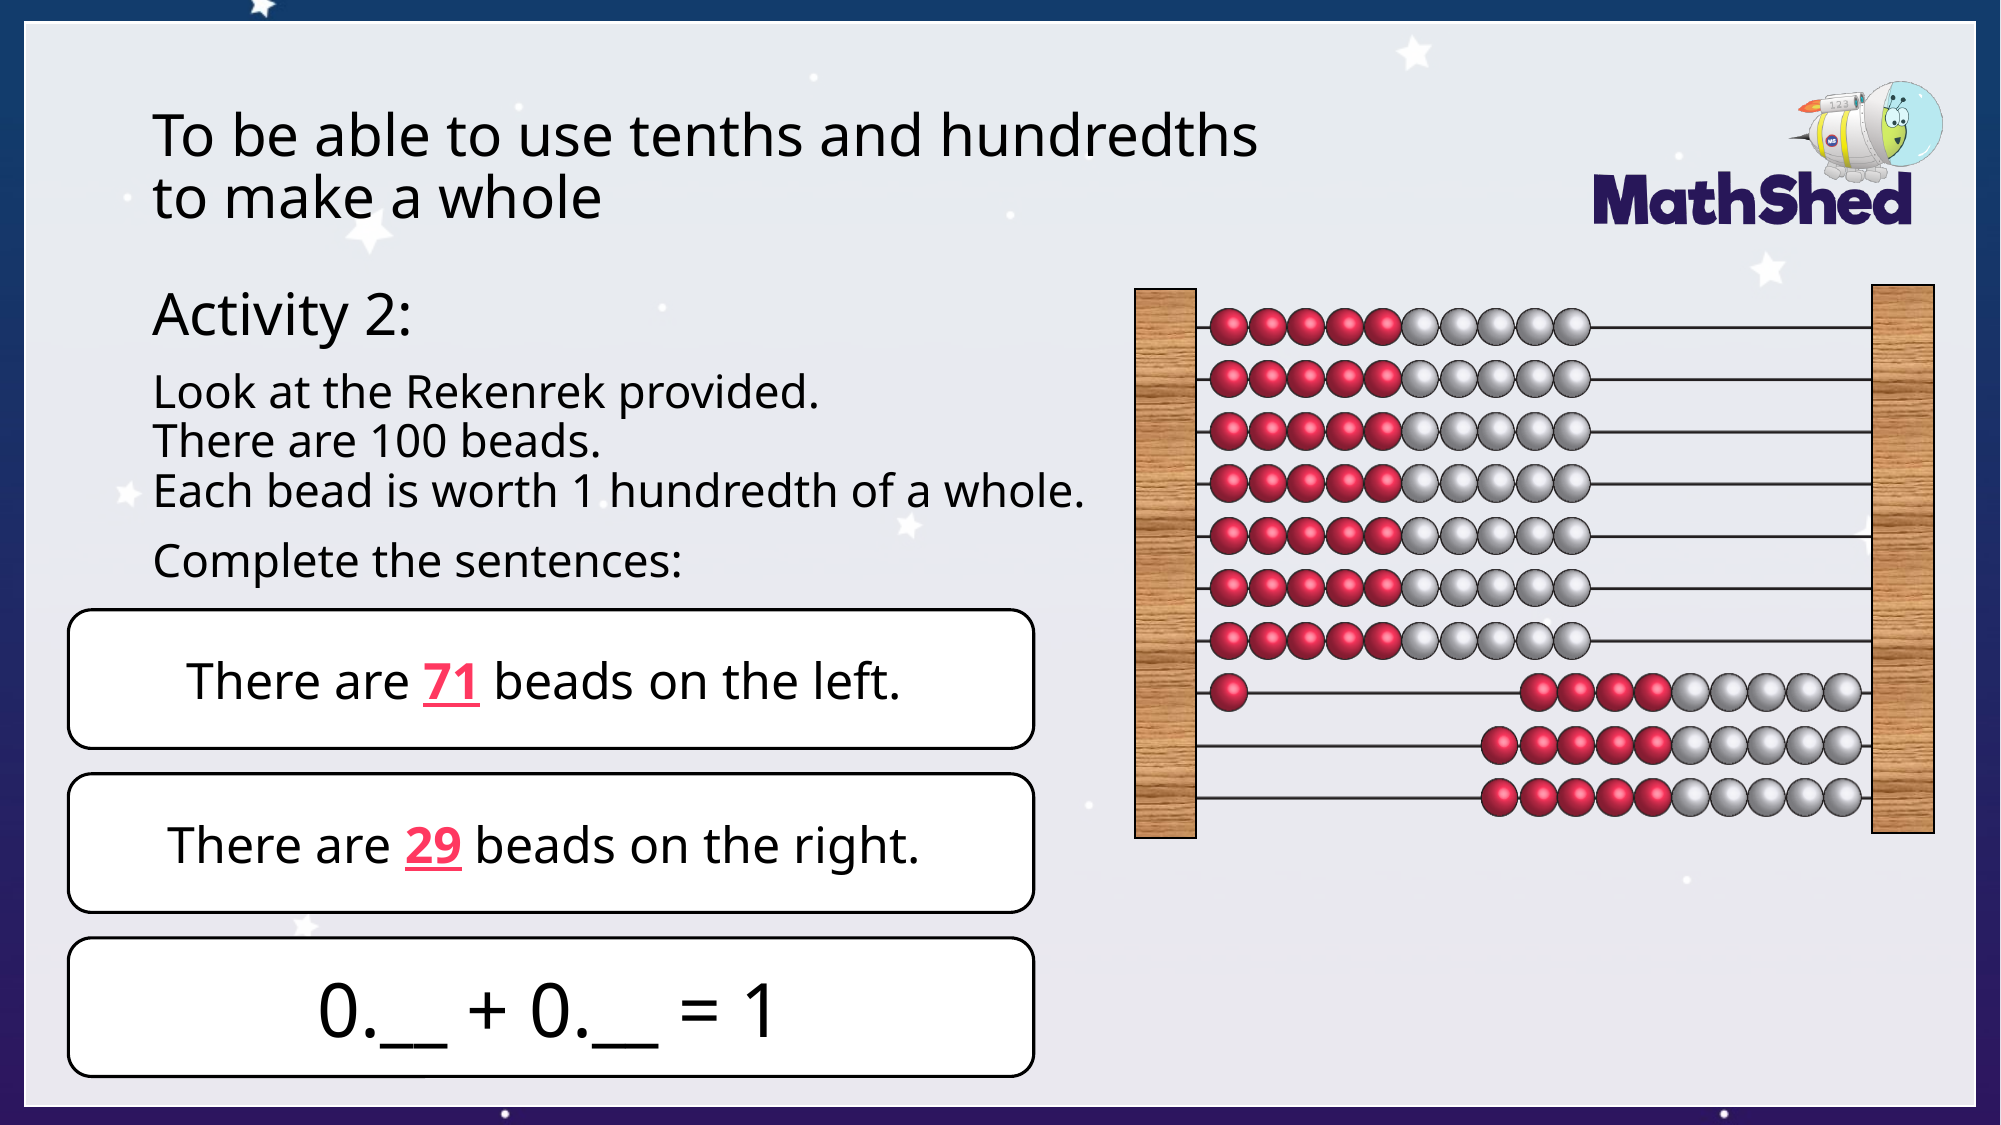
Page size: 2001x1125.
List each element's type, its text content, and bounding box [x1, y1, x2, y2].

picture [0, 0, 2001, 1125]
text_box 0.__ + 0.__ = 1 [67, 936, 1035, 1078]
text_box There are 29 beads on the right. [67, 772, 1035, 914]
title To be able to use tenths and hundredths to make a whole [137, 59, 1578, 278]
text_box There are 71 beads on the left. [67, 608, 1035, 750]
list Activity 2: Look at the Rekenrek provided. There are 100 beads. Each bead is worth 1 hundredth of a whole. Complete the sentences: [137, 277, 1103, 992]
